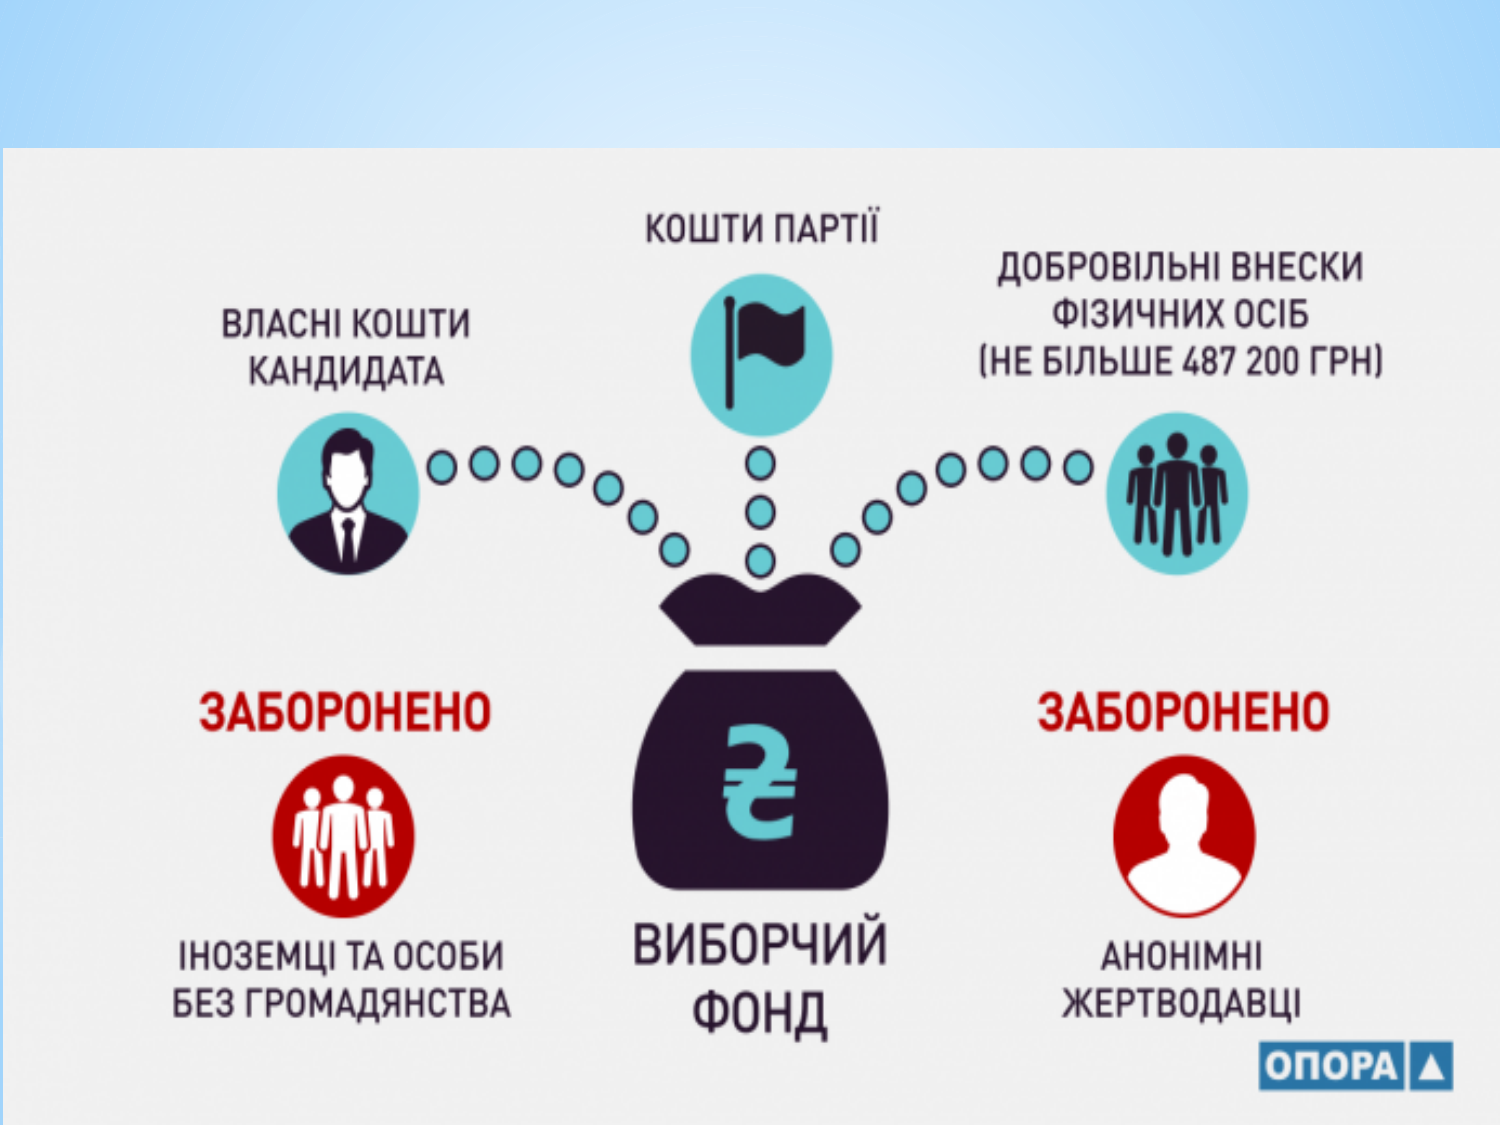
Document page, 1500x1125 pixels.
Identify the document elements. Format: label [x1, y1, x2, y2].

picture [3, 148, 1500, 1125]
